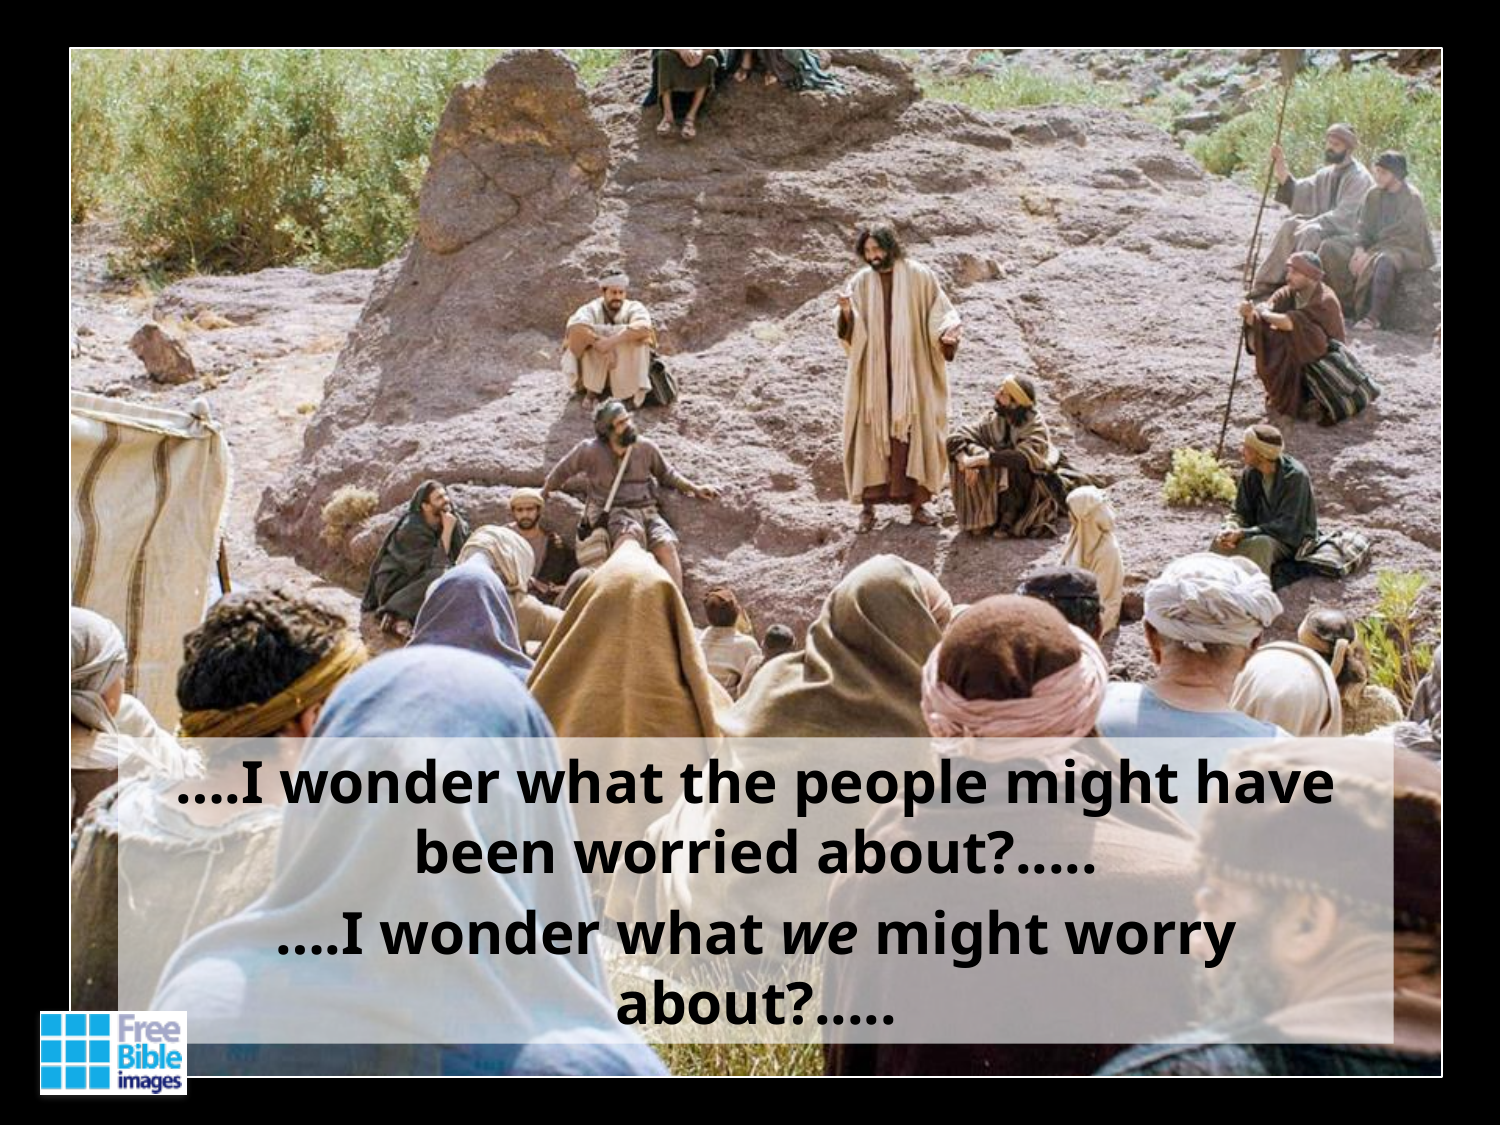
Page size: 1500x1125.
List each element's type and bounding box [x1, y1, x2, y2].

picture [70, 48, 1442, 1077]
text_box [40, 1011, 187, 1095]
